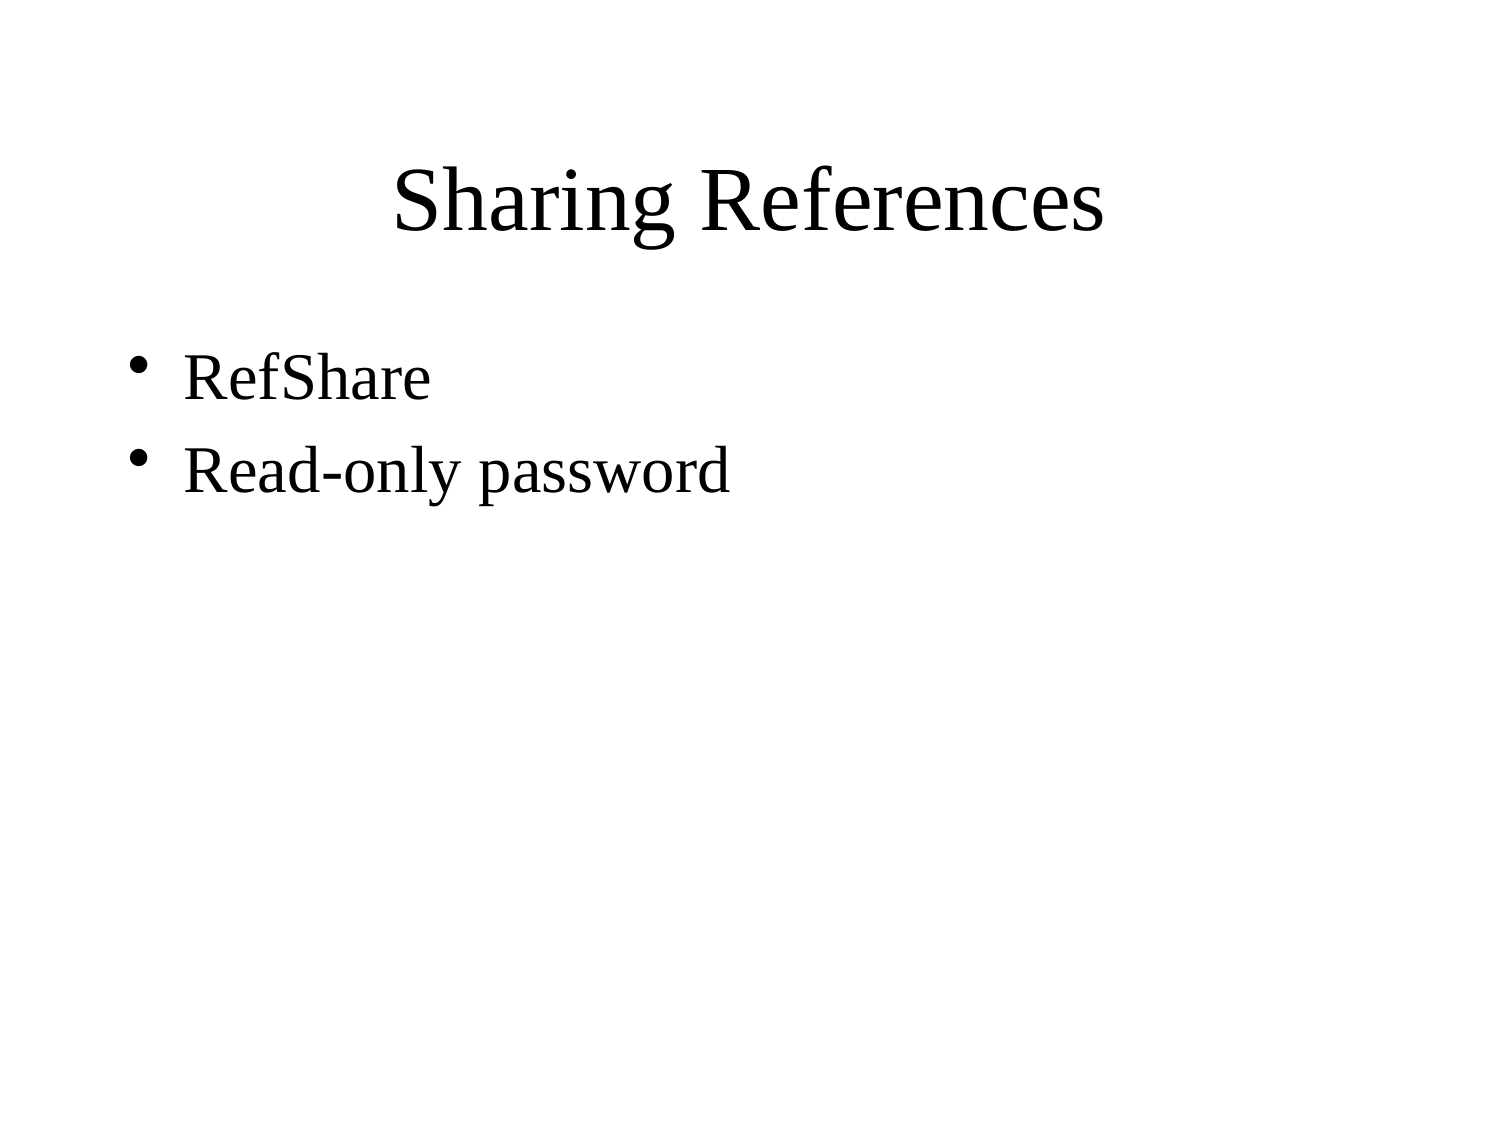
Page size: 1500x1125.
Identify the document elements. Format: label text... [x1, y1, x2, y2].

title Sharing References [112, 99, 1388, 288]
list RefShare Read-only password [112, 324, 1388, 1001]
